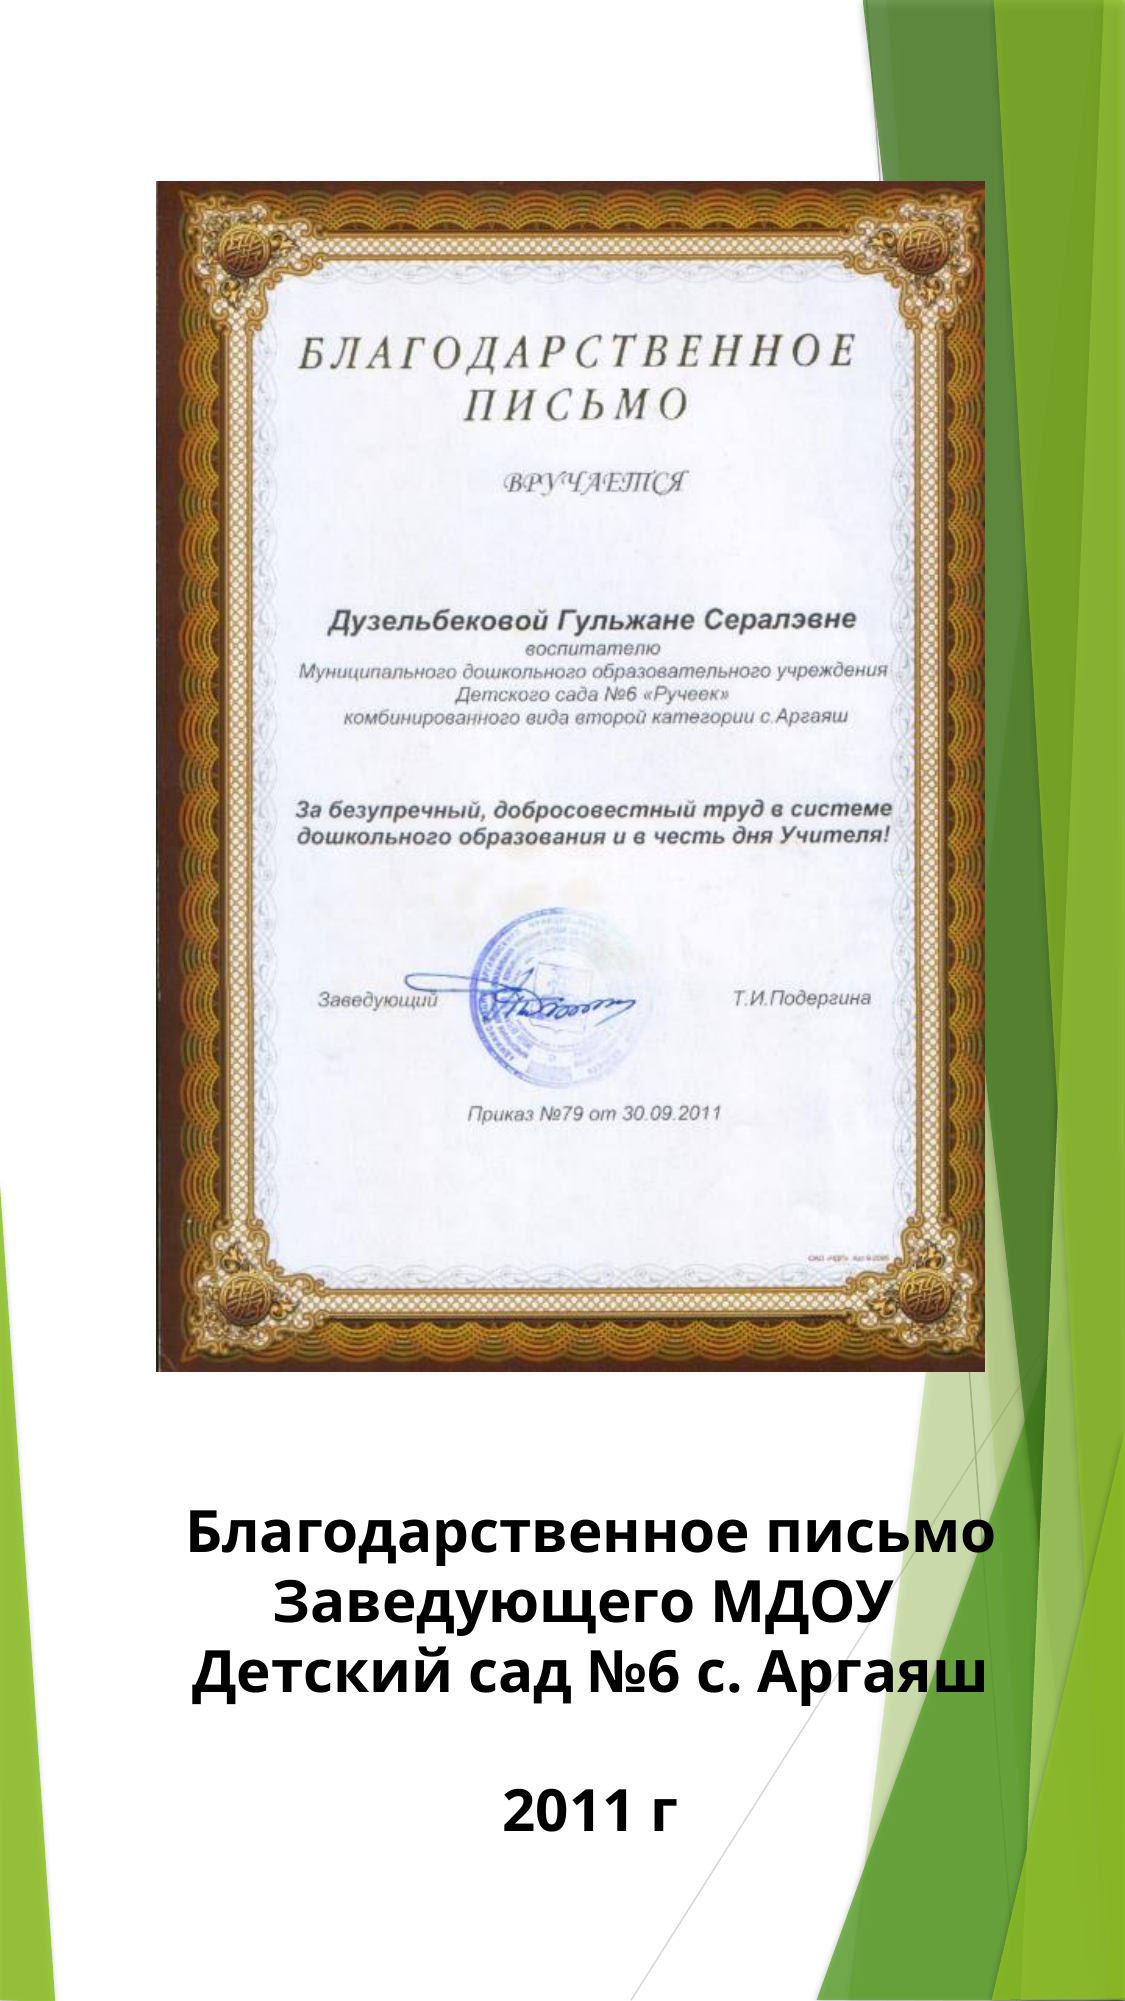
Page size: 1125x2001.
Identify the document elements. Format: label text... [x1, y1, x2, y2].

title Благодарственное письмо Заведующего МДОУ Детский сад №6 с. Аргаяш 2011 г [109, 1486, 1073, 1872]
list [155, 180, 986, 1372]
